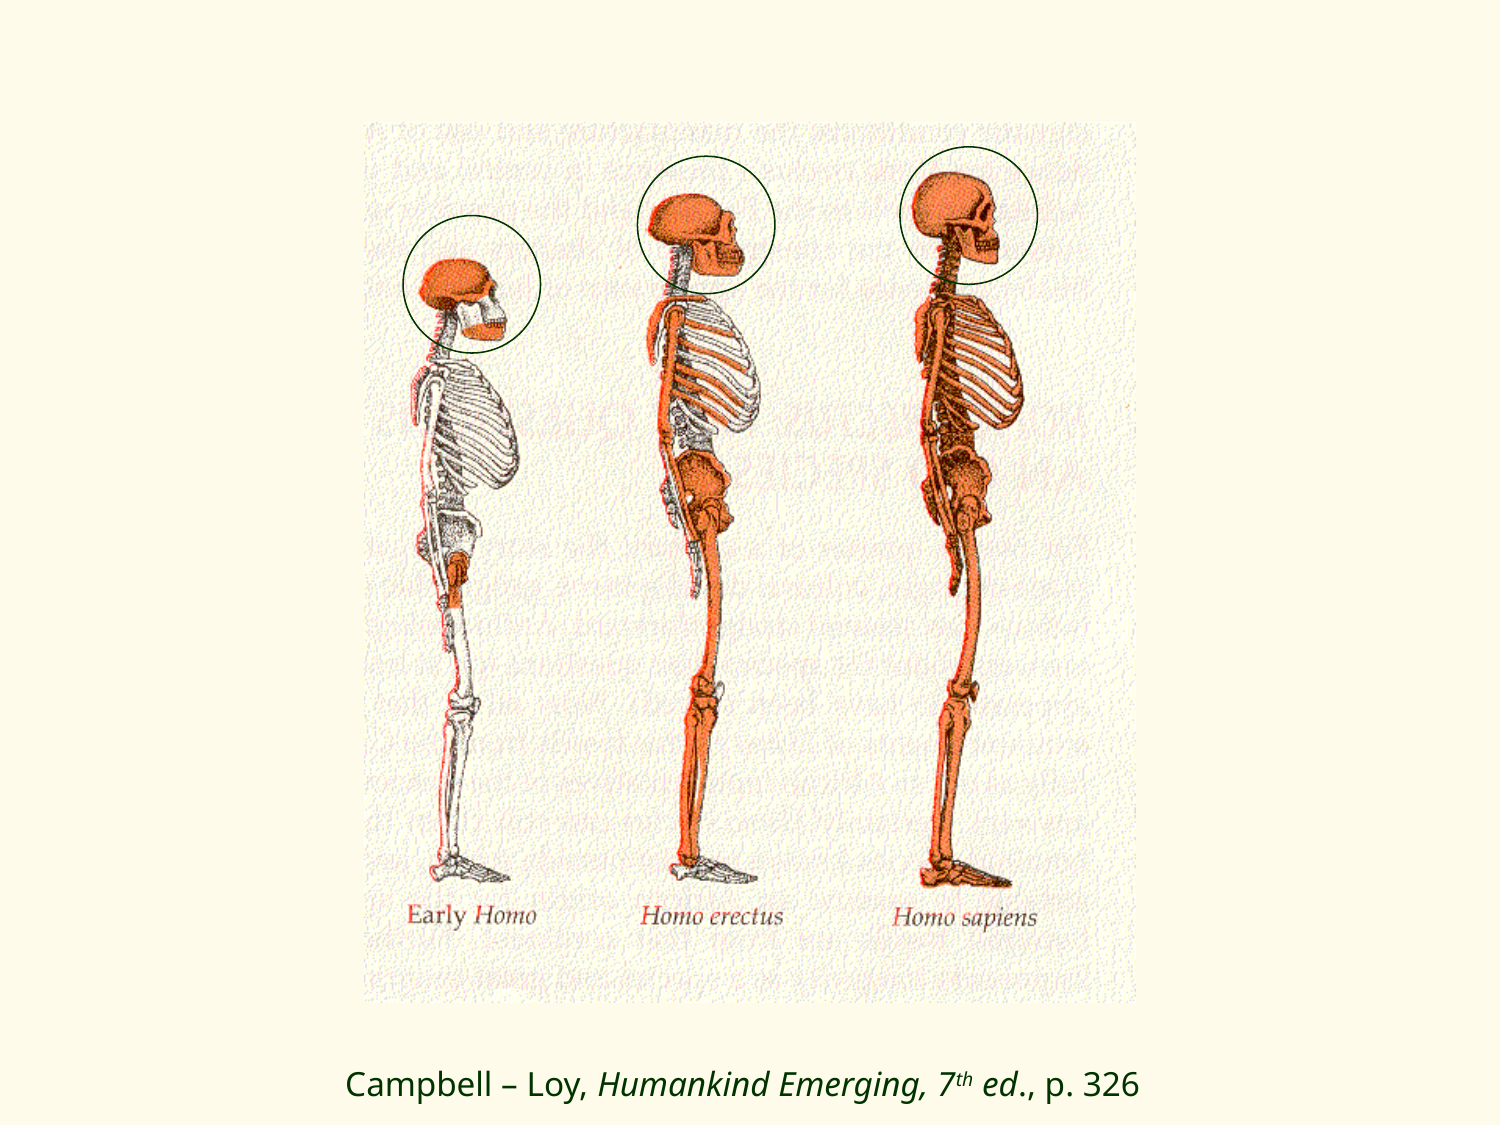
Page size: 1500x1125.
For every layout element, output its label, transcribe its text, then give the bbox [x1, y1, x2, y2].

picture [363, 122, 1137, 1003]
text_box Campbell – Loy, Humankind Emerging, 7th ed., p. 326 [330, 1047, 1166, 1113]
